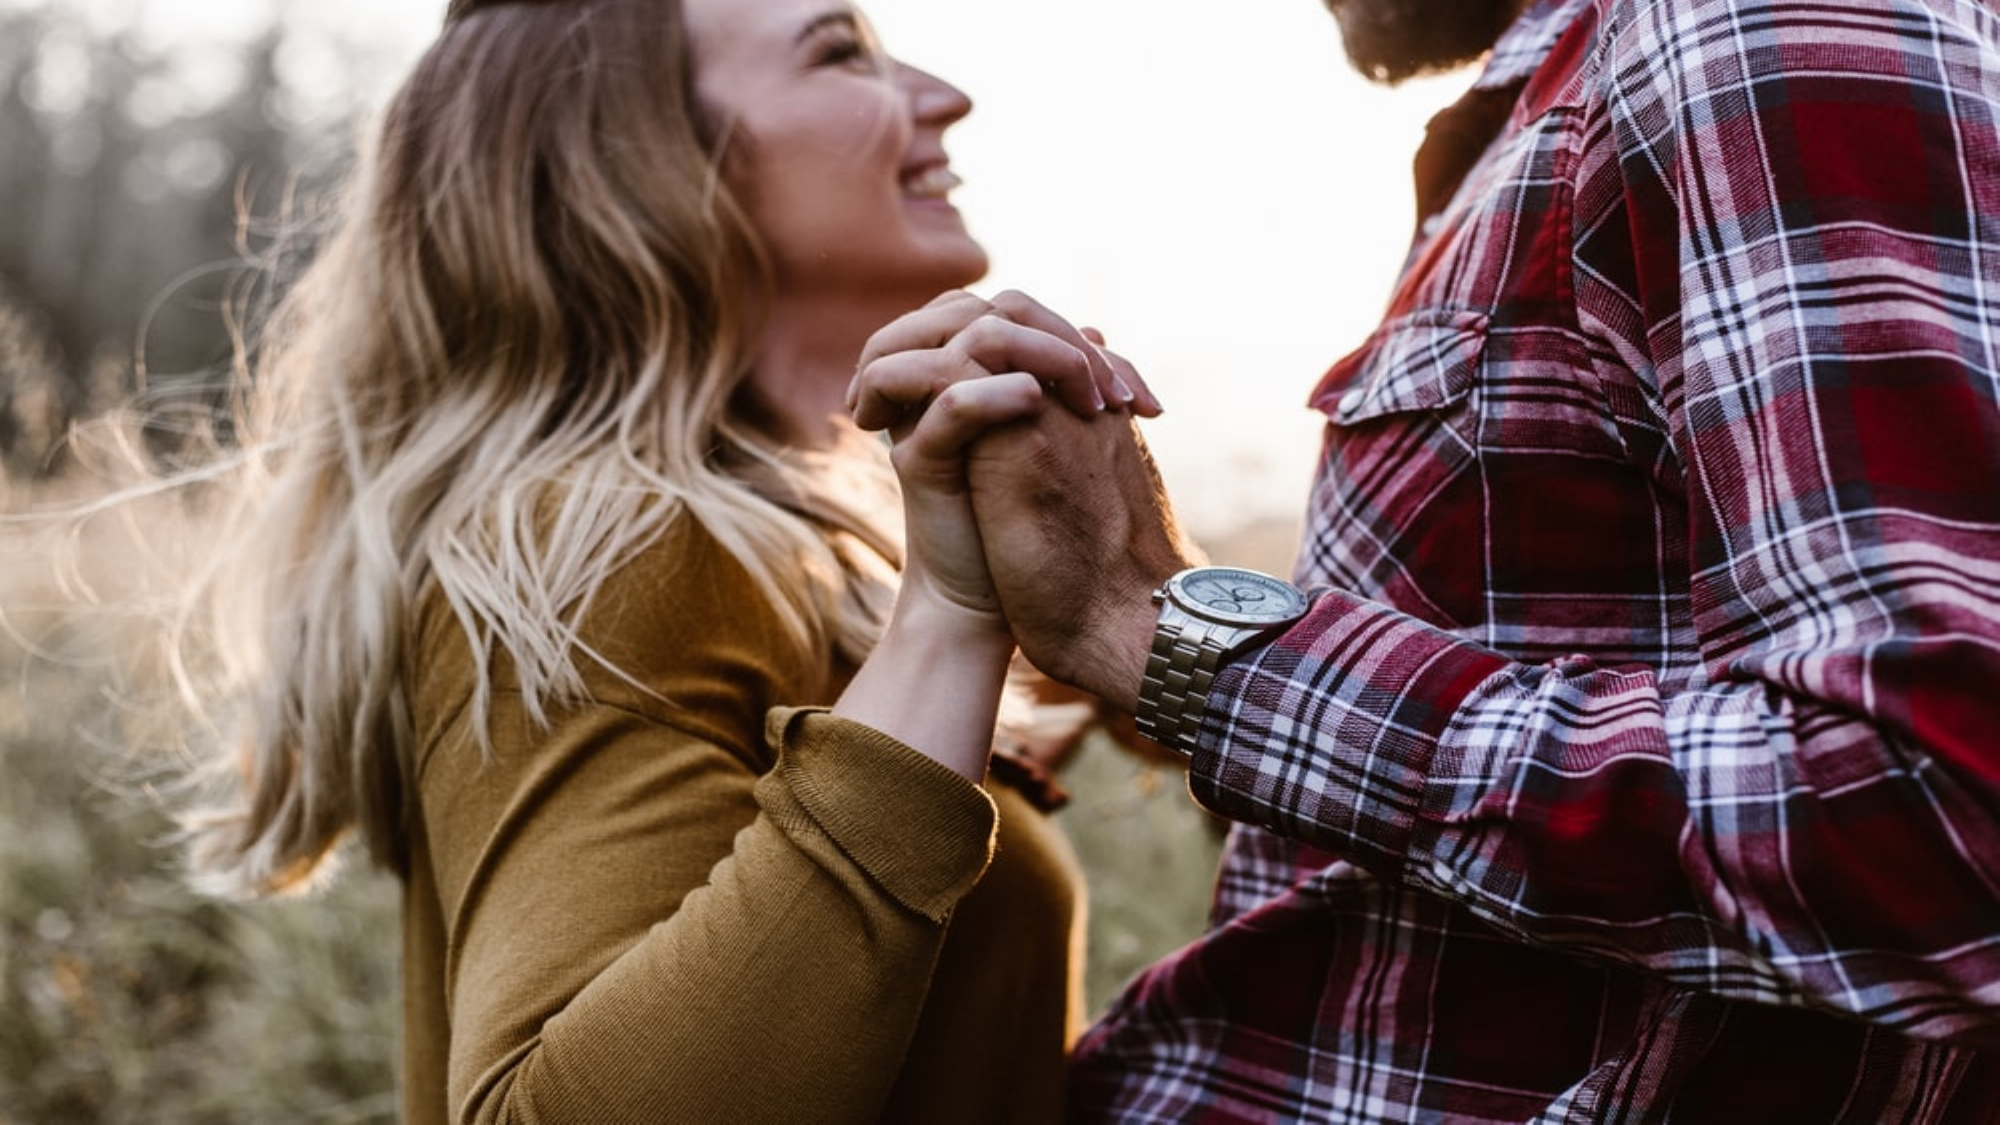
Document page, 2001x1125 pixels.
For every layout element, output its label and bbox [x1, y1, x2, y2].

list [0, 0, 2000, 1125]
